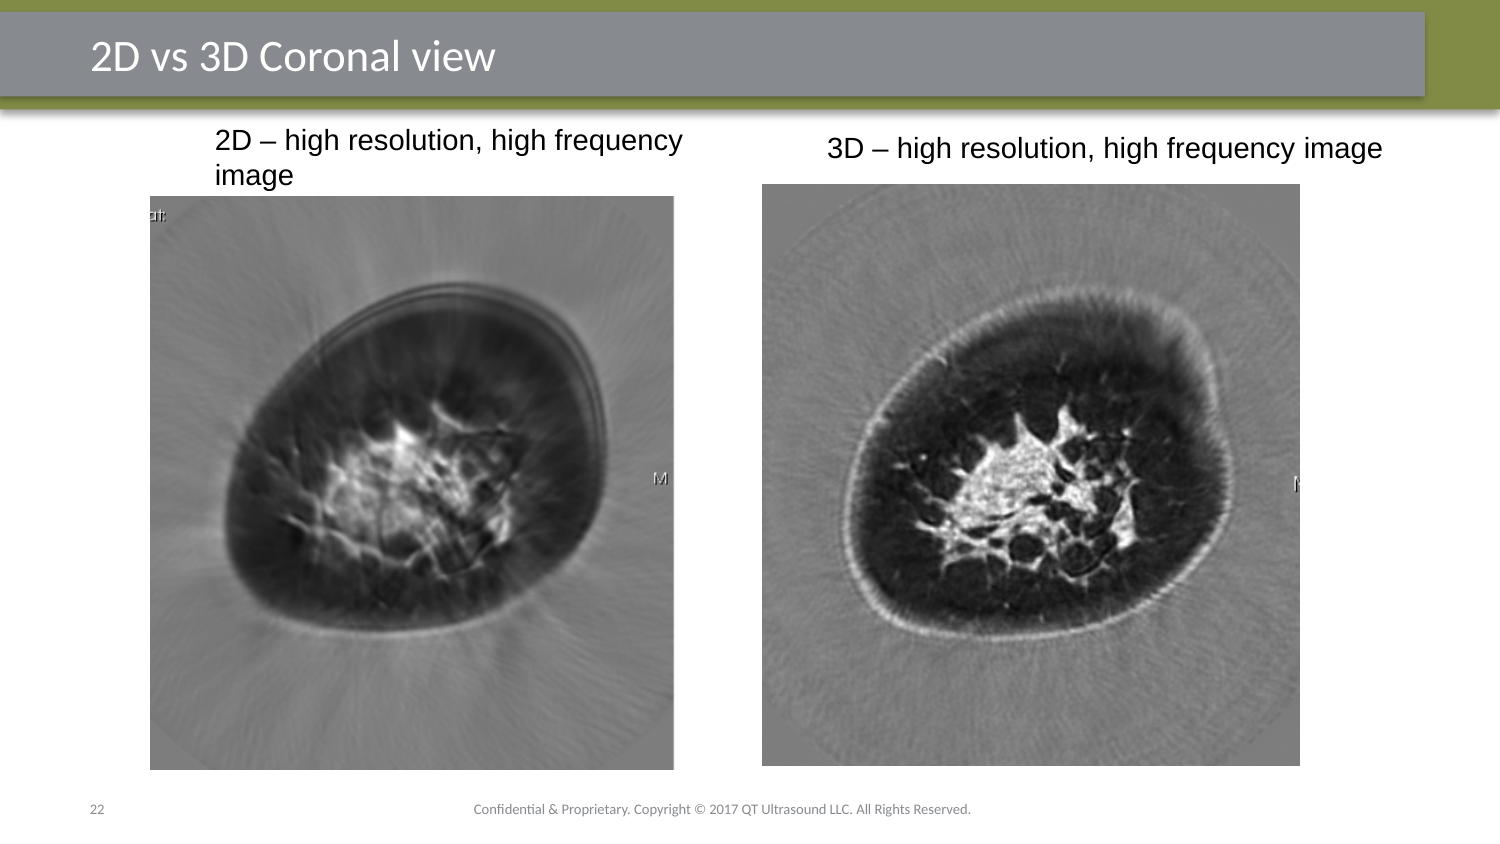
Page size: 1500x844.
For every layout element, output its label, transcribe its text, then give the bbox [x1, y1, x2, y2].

text_box 3D – high resolution, high frequency image [812, 121, 1413, 172]
picture [762, 184, 1301, 766]
title 2D vs 3D Coronal view [75, 19, 1163, 89]
text_box 2D – high resolution, high frequency image [200, 113, 750, 199]
picture [149, 196, 675, 770]
